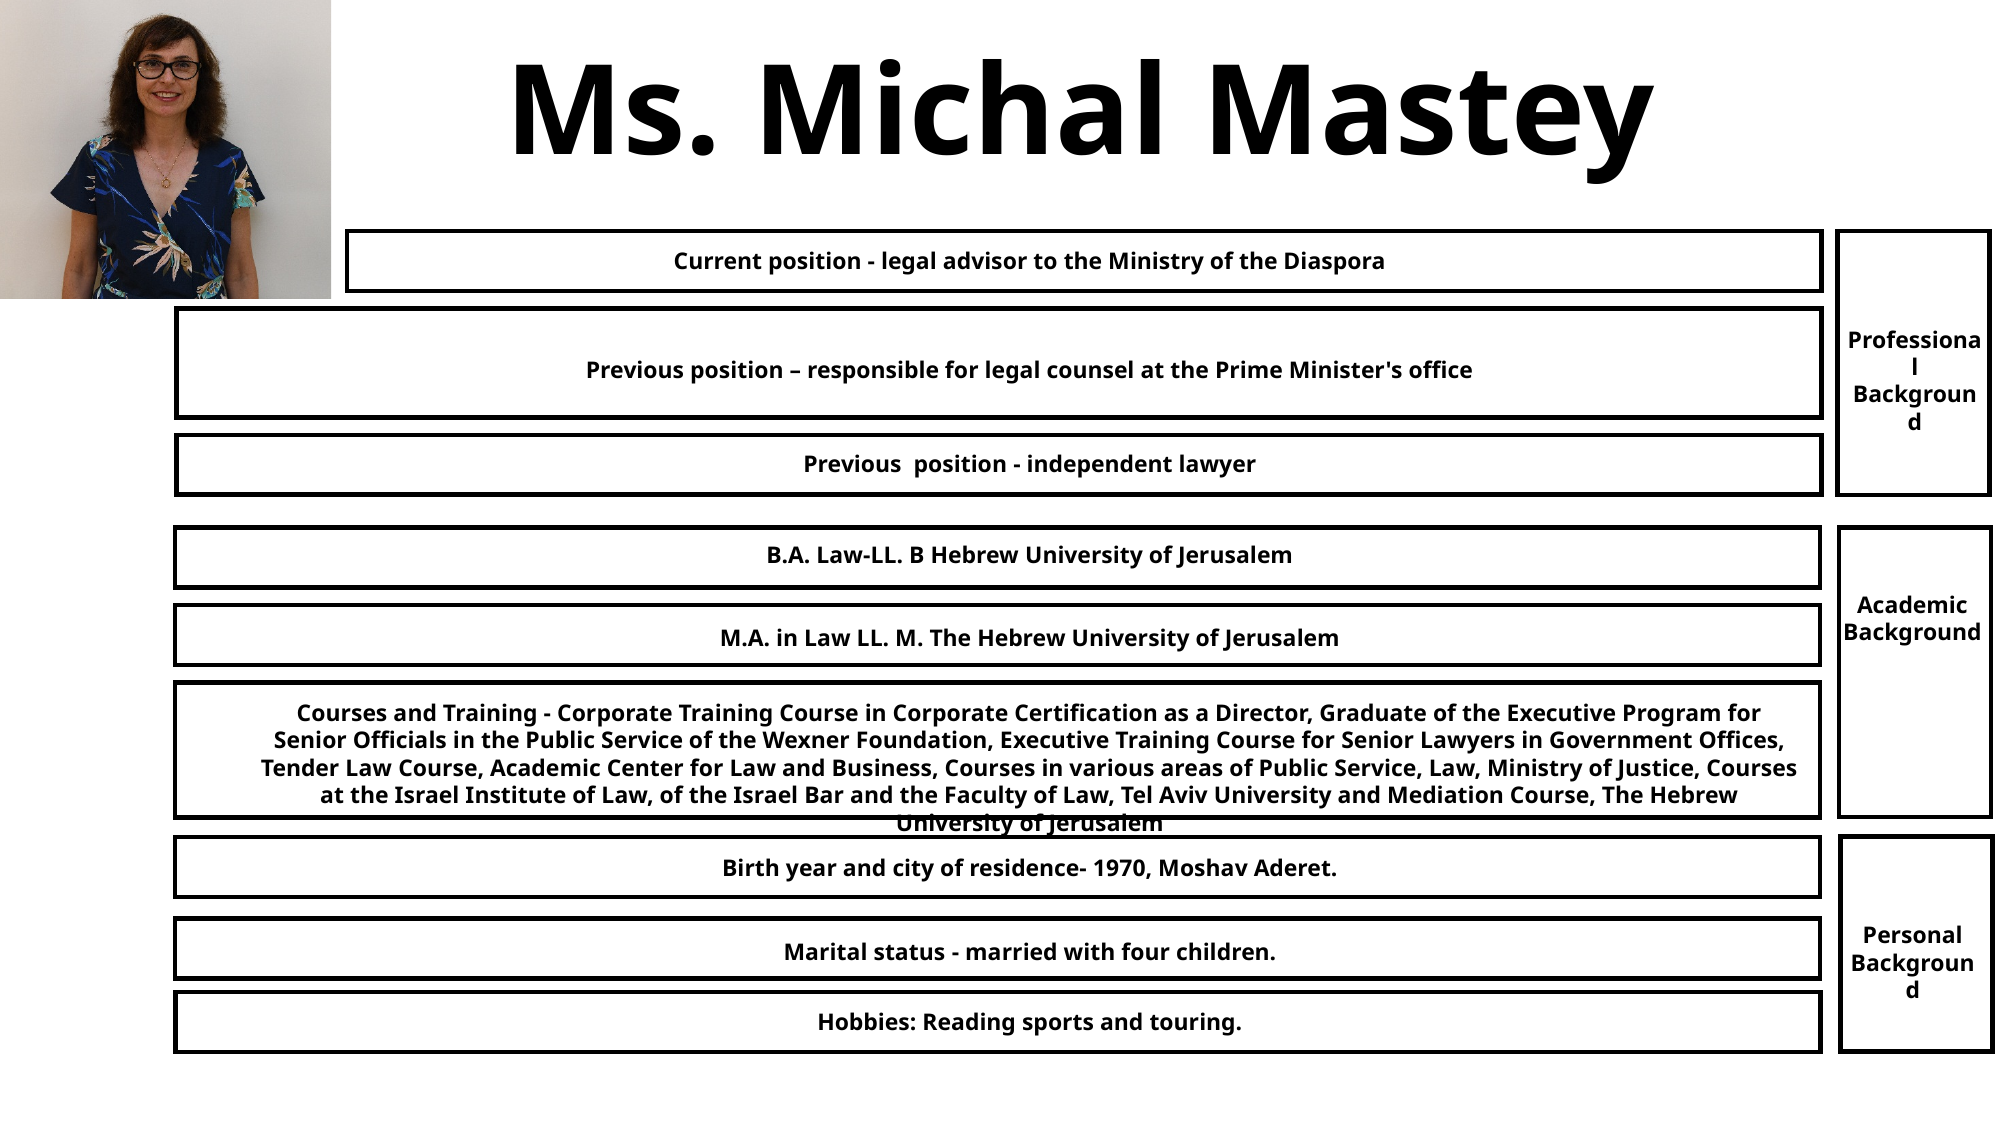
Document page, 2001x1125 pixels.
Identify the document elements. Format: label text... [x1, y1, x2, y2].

text_box [175, 991, 1822, 1053]
text_box [174, 836, 1821, 898]
text_box Hobbies: Reading sports and touring. [665, 1000, 1395, 1043]
text_box Courses and Training - Corporate Training Course in Corporate Certification as a Director, Graduate of the Executive Program for Senior Officials in the Public Service of the Wexner Foundation, Executive Training Course for Senior Lawyers in Government Offices, Tender Law Course, Academic Center for Law and Business, Courses in various areas of Public Service, Law, Ministry of Justice, Courses at the Israel Institute of Law, of the Israel Bar and the Faculty of Law, Tel Aviv University and Mediation Course, The Hebrew University of Jerusalem [245, 691, 1815, 844]
text_box Current position - legal advisor to the Ministry of the Diaspora [532, 238, 1527, 282]
text_box [174, 917, 1821, 979]
text_box M.A. in Law LL. M. The Hebrew University of Jerusalem [485, 616, 1575, 659]
text_box [175, 434, 1822, 496]
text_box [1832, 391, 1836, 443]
text_box Professional Background [1990, 317, 1998, 443]
text_box [175, 391, 1822, 418]
text_box Birth year and city of residence- 1970, Moshav Aderet. [523, 845, 1537, 888]
text_box Previous position – responsible for legal counsel at the Prime Minister's office [144, 348, 1836, 391]
text_box [174, 604, 1821, 666]
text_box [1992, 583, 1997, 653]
text_box [174, 526, 1821, 588]
text_box Academic Background [1828, 583, 1838, 653]
text_box Marital status - married with four children. [665, 930, 1395, 973]
text_box B.A. Law-LL. B Hebrew University of Jerusalem [469, 533, 1591, 576]
text_box [1838, 526, 1992, 818]
text_box [174, 681, 1821, 819]
picture [0, 0, 332, 299]
text_box Personal Background [1831, 913, 1839, 1011]
text_box Previous position - independent lawyer [665, 442, 1395, 485]
text_box [175, 307, 1822, 348]
text_box [346, 230, 1822, 292]
title Ms. Michal Mastey [332, 0, 1831, 189]
text_box [1839, 835, 1994, 1052]
text_box [1836, 230, 1990, 496]
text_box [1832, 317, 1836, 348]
